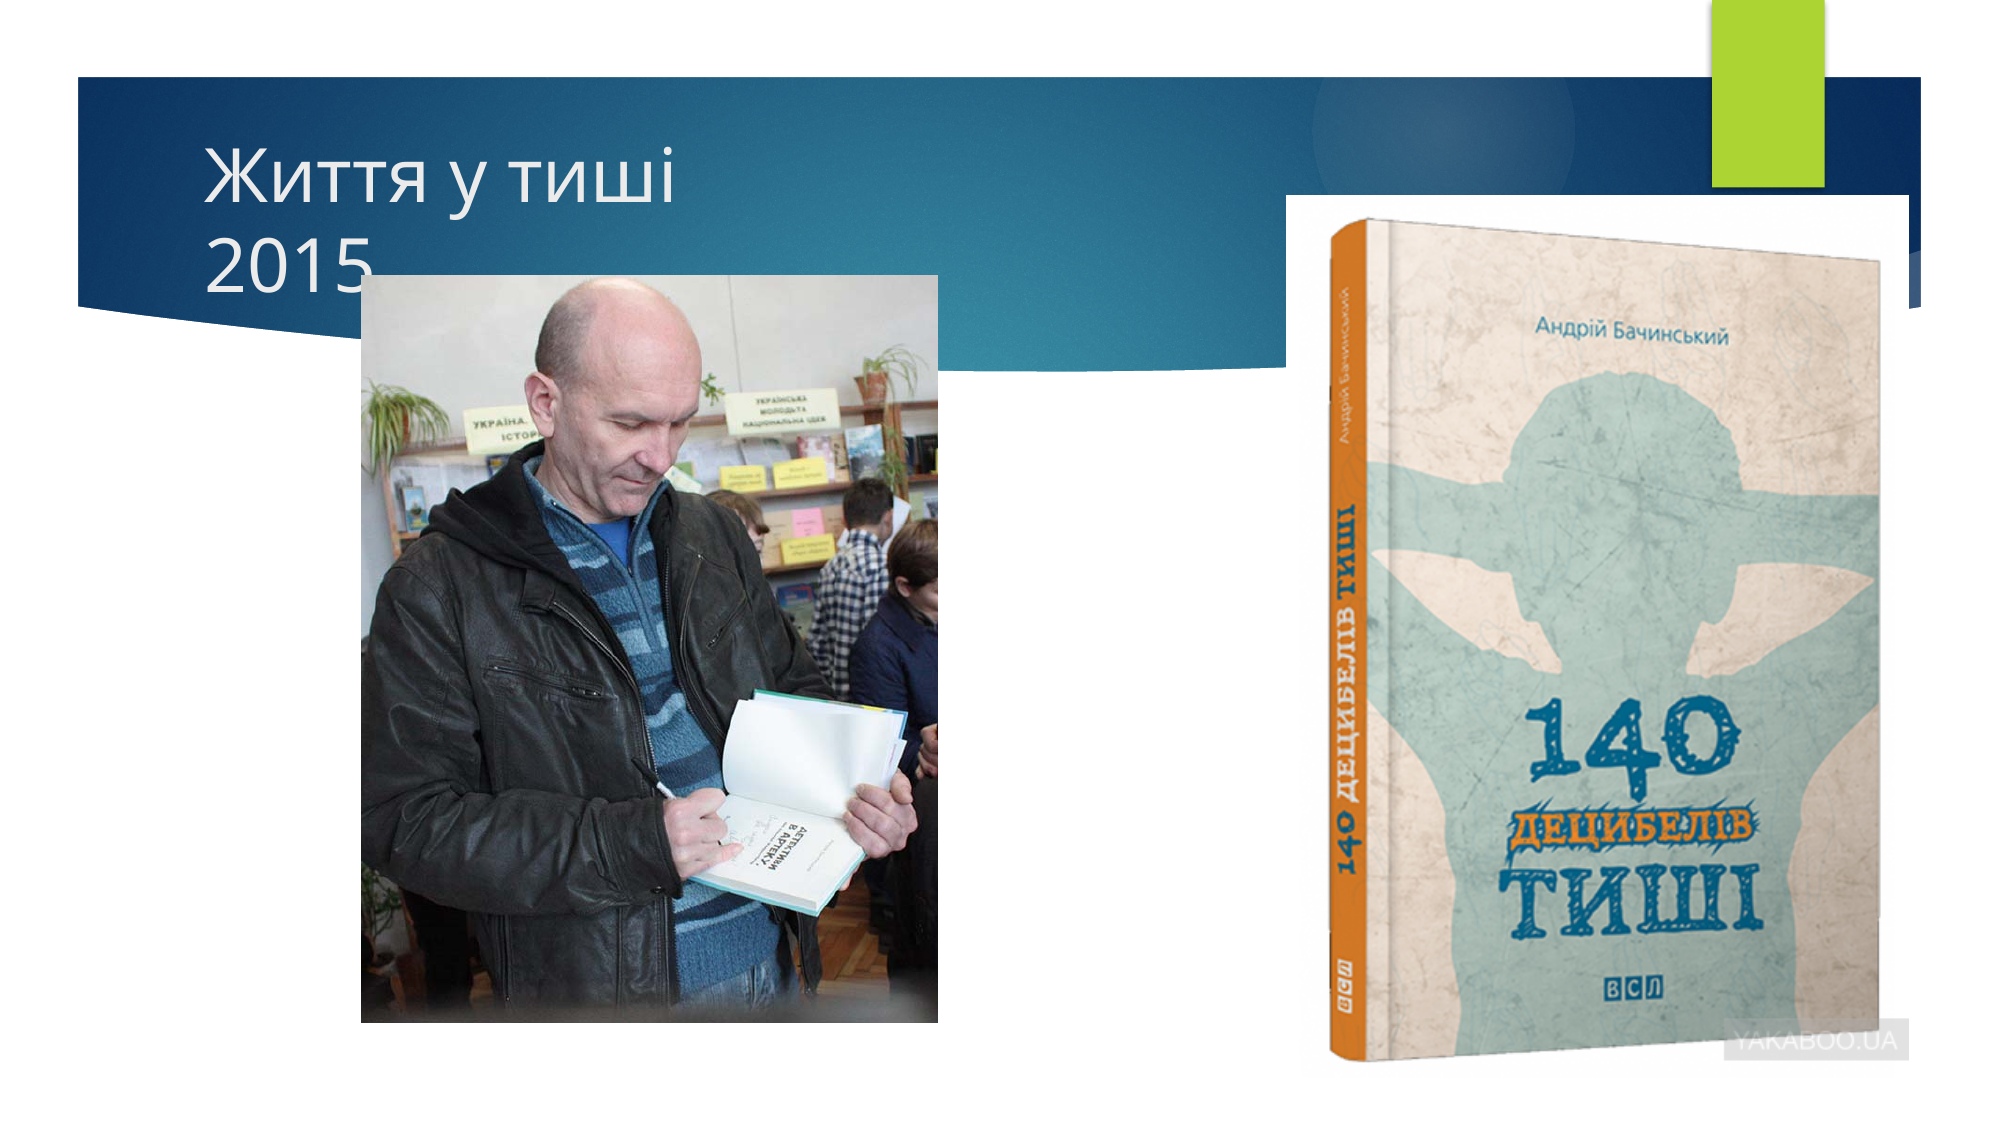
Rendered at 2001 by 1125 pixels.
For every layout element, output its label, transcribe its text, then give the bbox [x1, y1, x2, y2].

picture [1286, 195, 1909, 1079]
title Життя у тиші 2015 [189, 159, 1627, 276]
picture [360, 275, 938, 1023]
